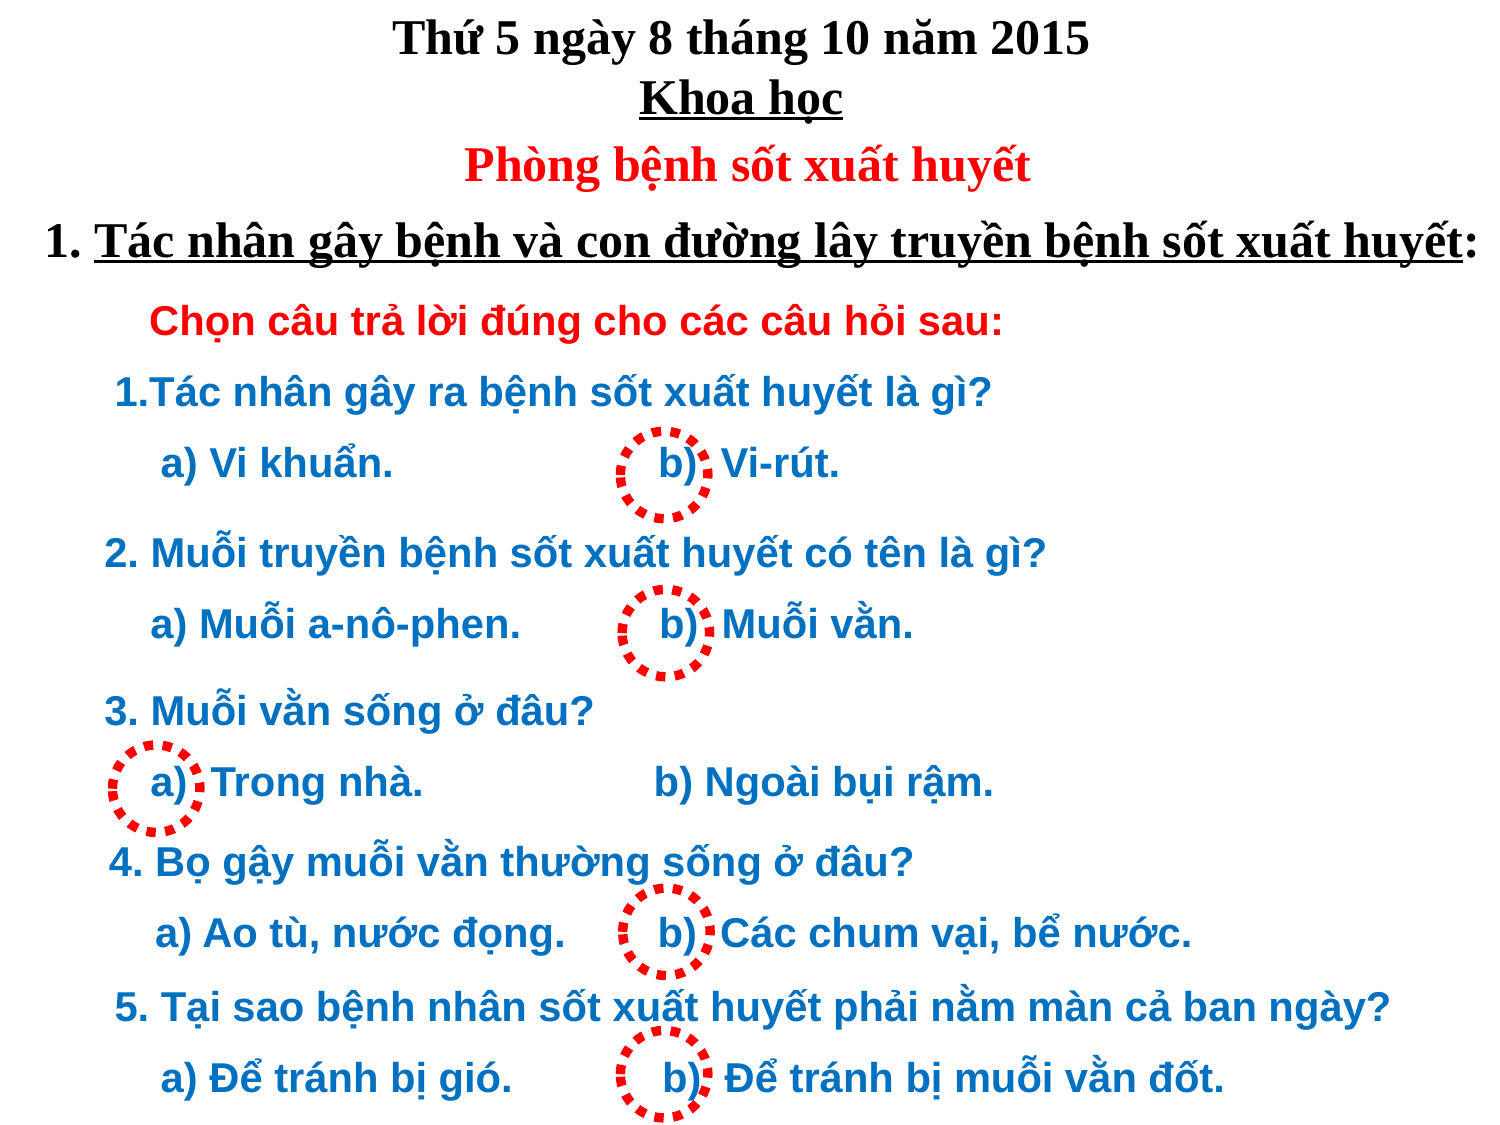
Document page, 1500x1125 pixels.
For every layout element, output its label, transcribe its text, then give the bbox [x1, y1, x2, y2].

text_box 5. Tại sao bệnh nhân sốt xuất huyết phải nằm màn cả ban ngày? a) Để tránh bị gió. b) Để tránh bị muỗi vằn đốt. [99, 972, 1450, 1108]
text_box 4. Bọ gậy muỗi vằn thường sống ở đâu? a) Ao tù, nước đọng. b) Các chum vại, bể nước. [94, 827, 1445, 964]
text_box Chọn câu trả lời đúng cho các câu hỏi sau: 1.Tác nhân gây ra bệnh sốt xuất huyết là gì? a) Vi khuẩn. b) Vi-rút. [99, 286, 1450, 493]
text_box [622, 888, 711, 972]
text_box [112, 744, 200, 827]
text_box 1. Tác nhân gây bệnh và con đường lây truyền bệnh sốt xuất huyết: [29, 200, 1500, 275]
text_box [620, 1030, 708, 1118]
text_box 3. Muỗi vằn sống ở đâu? a) Trong nhà. b) Ngoài bụi rậm. [89, 676, 1440, 813]
text_box 2. Muỗi truyền bệnh sốt xuất huyết có tên là gì? a) Muỗi a-nô-phen. b) Muỗi vằn. [89, 518, 1440, 655]
text_box [620, 431, 708, 518]
text_box Phòng bệnh sốt xuất huyết [399, 124, 1287, 200]
text_box [622, 589, 710, 676]
text_box Thứ 5 ngày 8 tháng 10 năm 2015 Khoa học [377, 0, 1106, 200]
